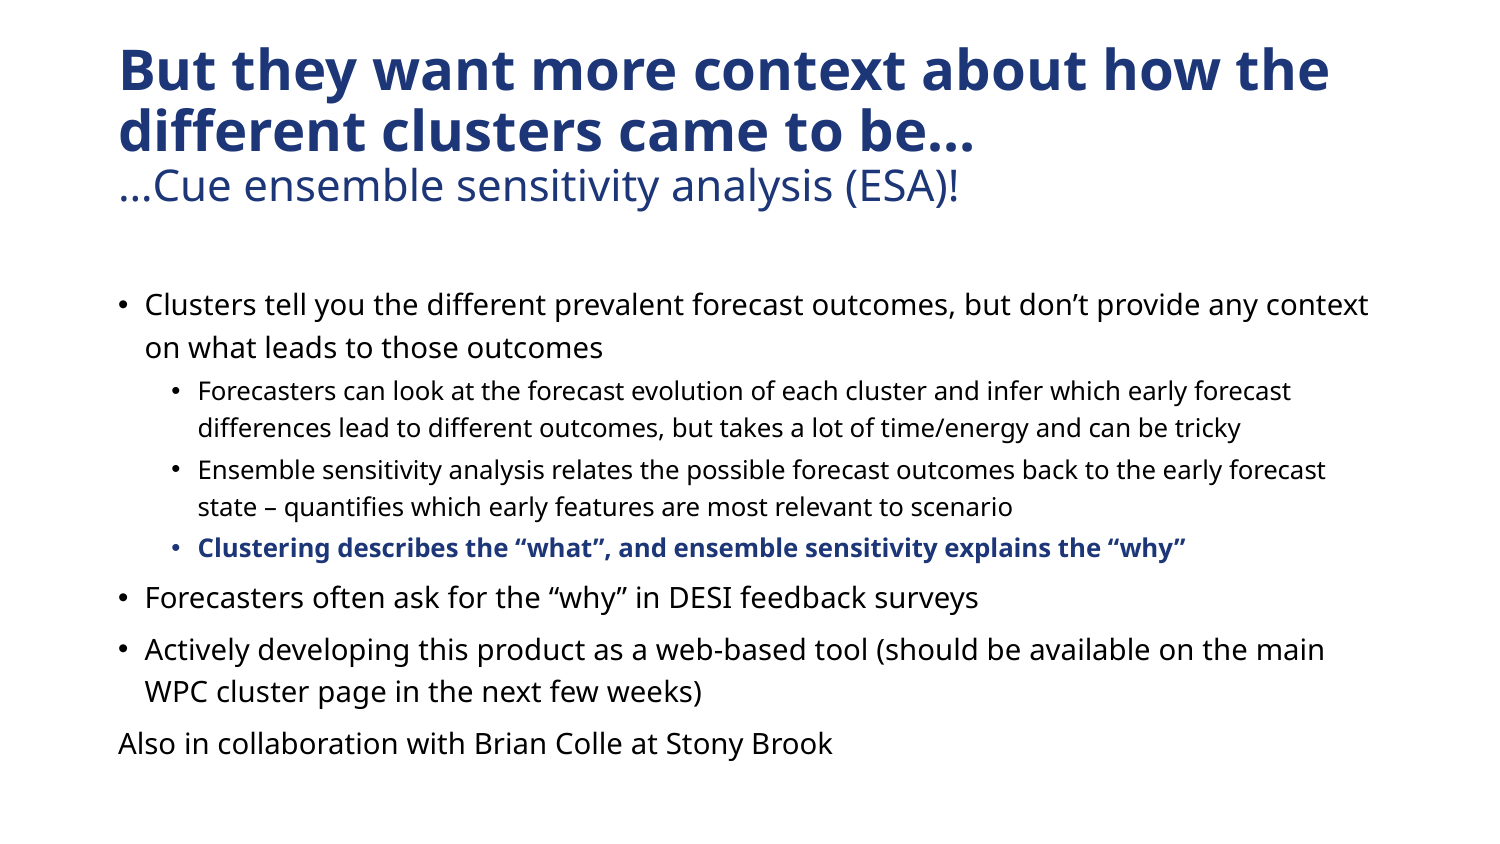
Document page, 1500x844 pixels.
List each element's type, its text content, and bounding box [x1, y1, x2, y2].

title But they want more context about how the different clusters came to be… …Cue ensemble sensitivity analysis (ESA)! [103, 44, 1397, 208]
list Clusters tell you the different prevalent forecast outcomes, but don’t provide any context on what leads to those outcomes Forecasters can look at the forecast evolution of each cluster and infer which early forecast differences lead to different outcomes, but takes a lot of time/energy and can be tricky Ensemble sensitivity analysis relates the possible forecast outcomes back to the early forecast state – quantifies which early features are most relevant to scenario Clustering describes the “what”, and ensemble sensitivity explains the “why” Forecasters often ask for the “why” in DESI feedback surveys Actively developing this product as a web-based tool (should be available on the main WPC cluster page in the next few weeks) Also in collaboration with Brian Colle at Stony Brook [103, 271, 1397, 774]
